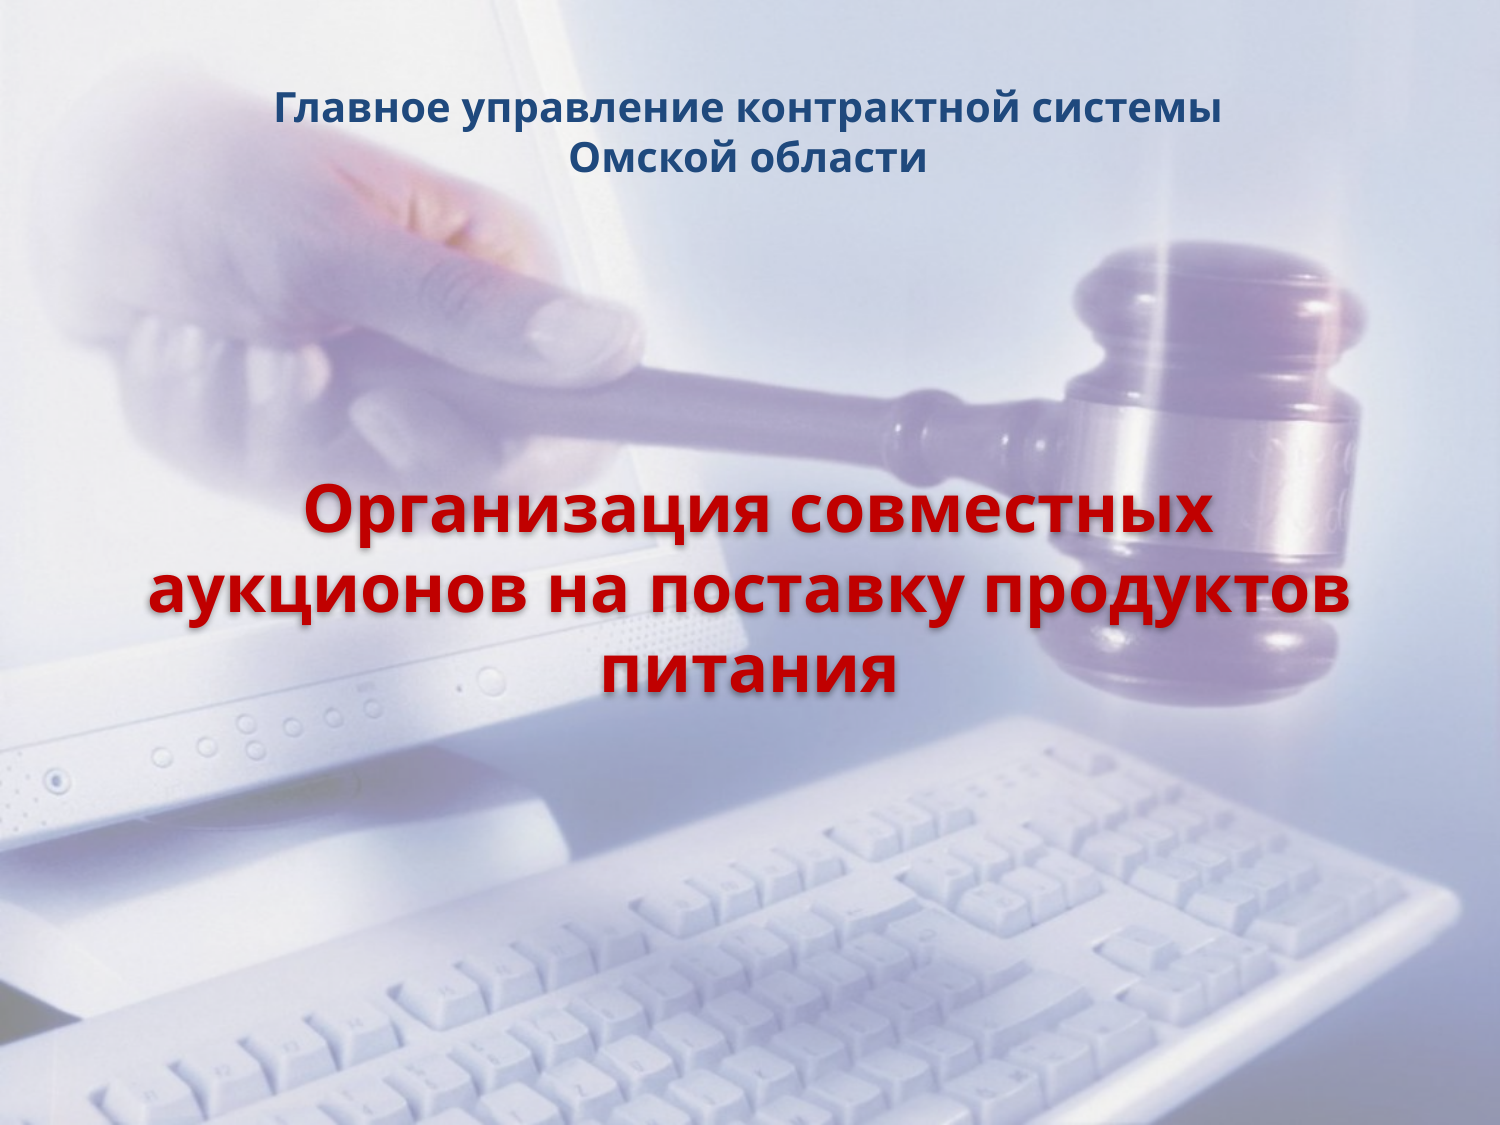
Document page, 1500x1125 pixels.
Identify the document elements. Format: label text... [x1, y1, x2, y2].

text_box [277, 881, 1314, 1035]
text_box Главное управление контрактной системы Омской области [230, 54, 1266, 208]
title Организация совместных аукционов на поставку продуктов питания [112, 210, 1388, 882]
